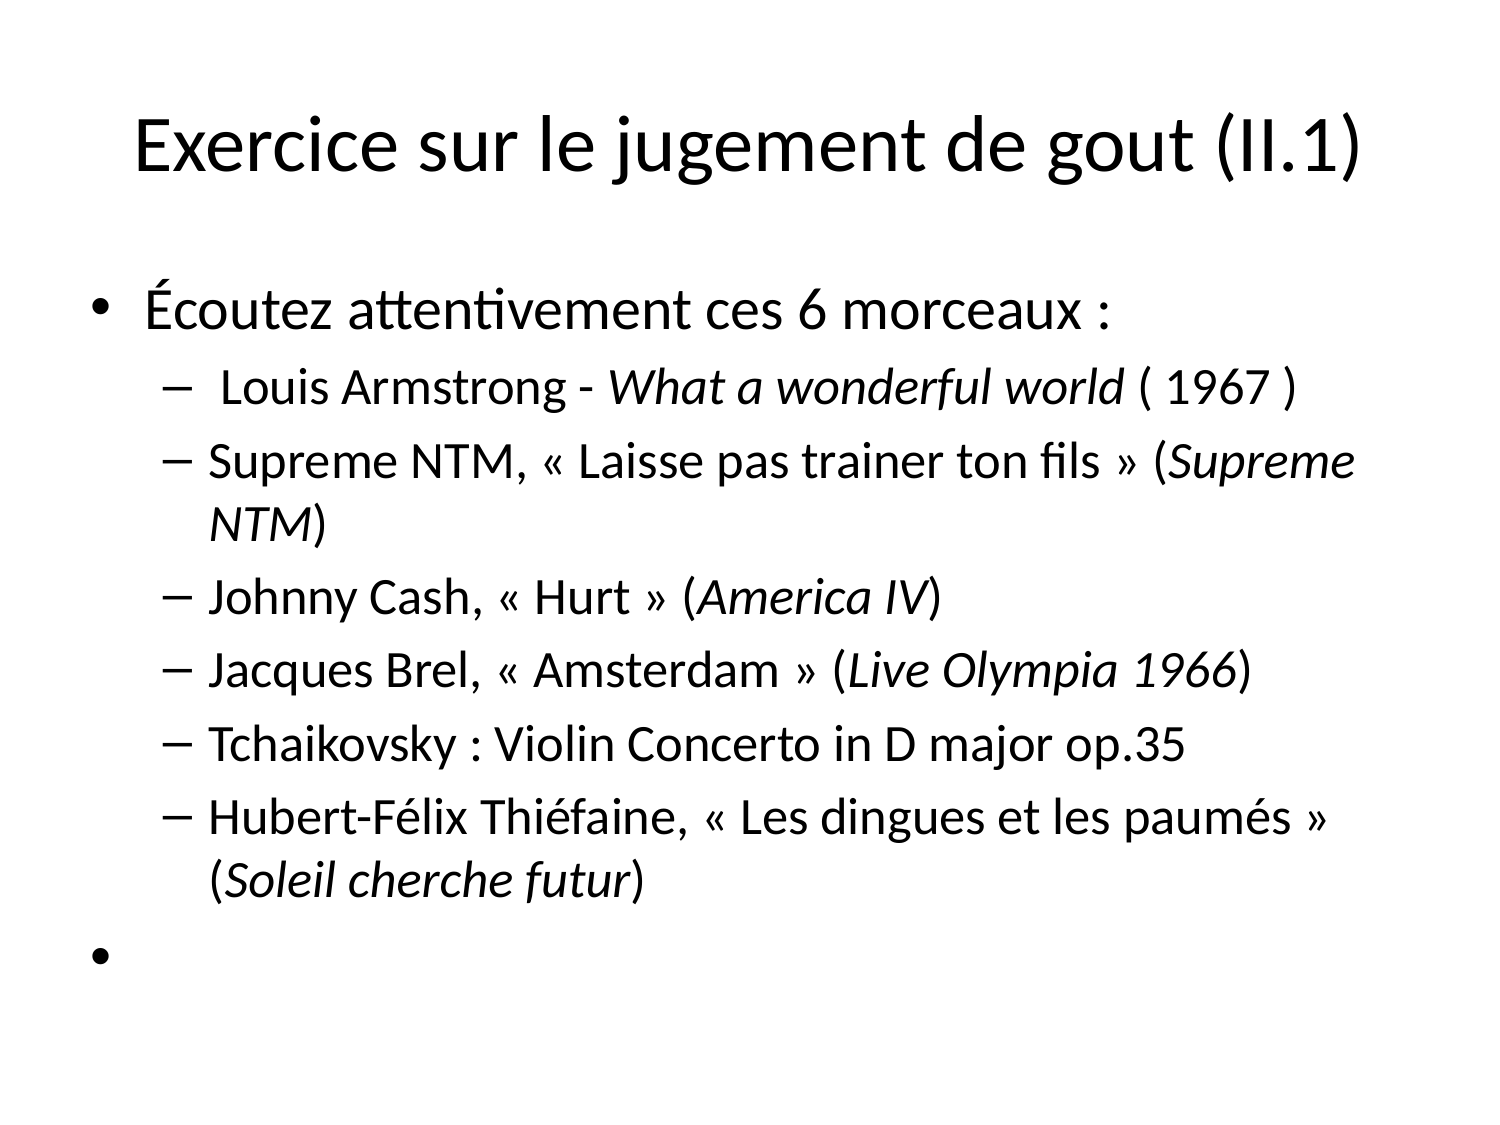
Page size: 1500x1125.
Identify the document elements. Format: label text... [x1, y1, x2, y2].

list Écoutez attentivement ces 6 morceaux : Louis Armstrong - What a wonderful world ( 1967 ) Supreme NTM, « Laisse pas trainer ton fils » (Supreme NTM) Johnny Cash, « Hurt » (America IV) Jacques Brel, « Amsterdam » (Live Olympia 1966) Tchaikovsky : Violin Concerto in D major op.35 Hubert-Félix Thiéfaine, « Les dingues et les paumés » (Soleil cherche futur) [75, 262, 1425, 1005]
title Exercice sur le jugement de gout (II.1) [75, 45, 1425, 233]
